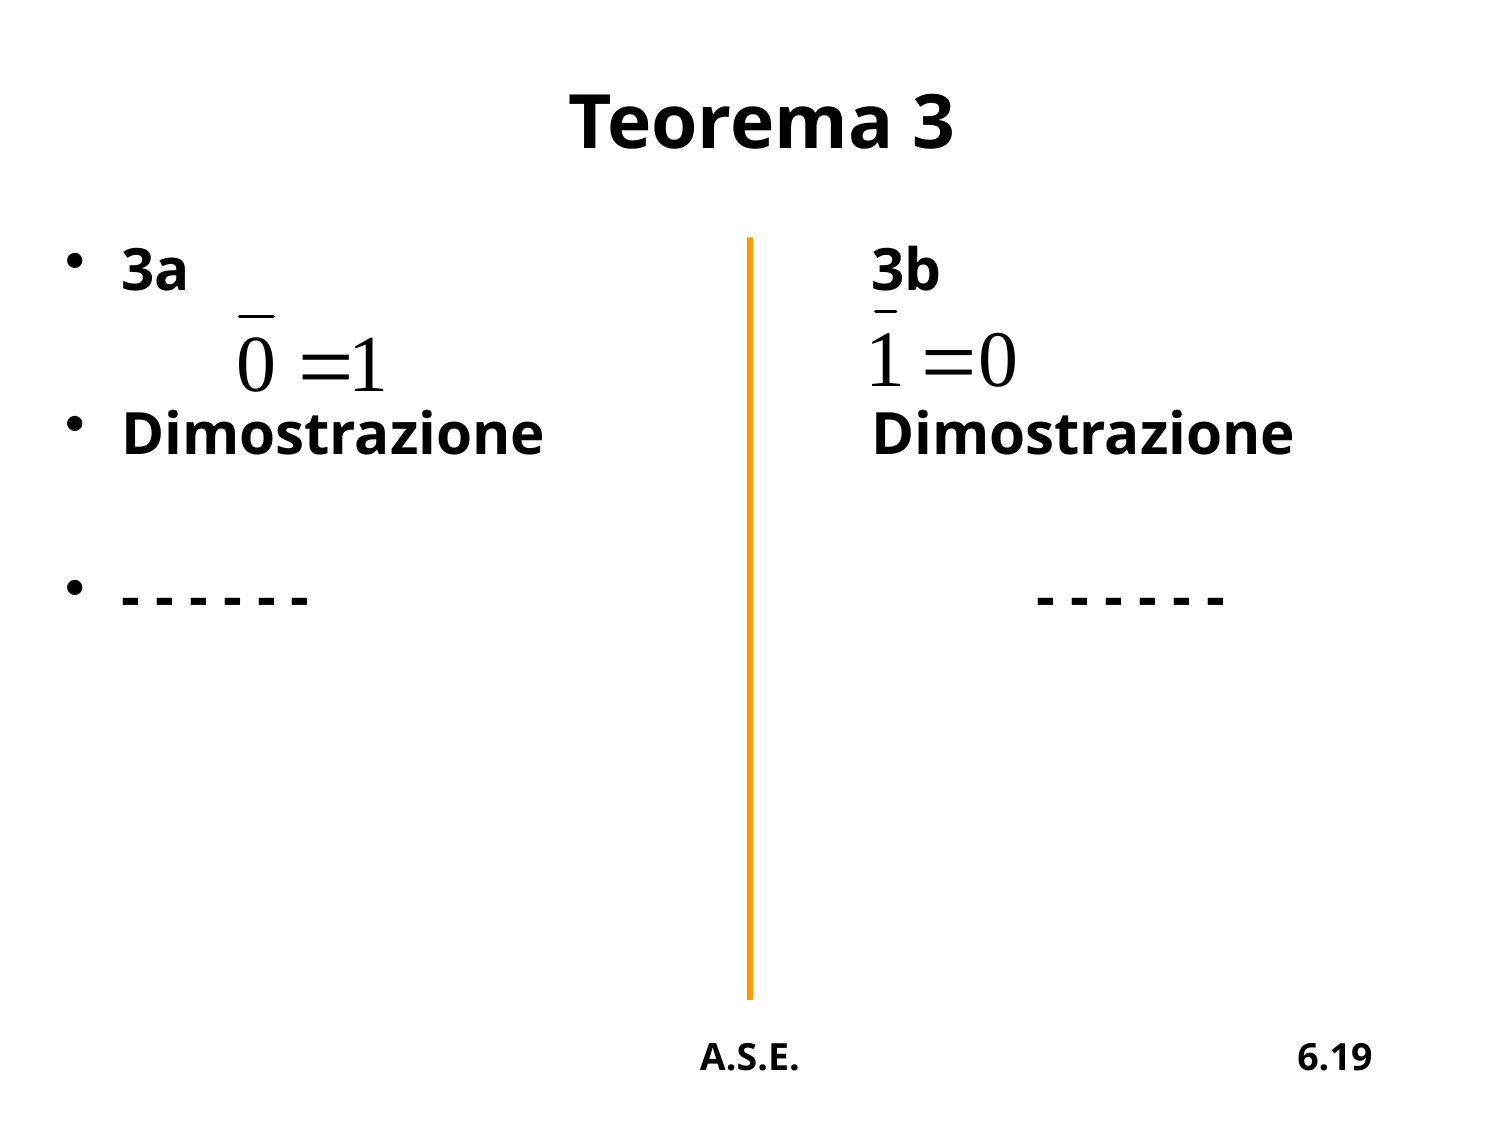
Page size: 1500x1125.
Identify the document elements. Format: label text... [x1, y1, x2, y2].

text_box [862, 292, 1030, 407]
slide_number 6.19 [1074, 1024, 1388, 1101]
footer A.S.E. [512, 1024, 988, 1101]
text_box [225, 297, 393, 413]
list 3a 3b Dimostrazione Dimostrazione - - - - - - - - - - - - [49, 224, 1476, 1001]
title Teorema 3 [49, 24, 1476, 213]
